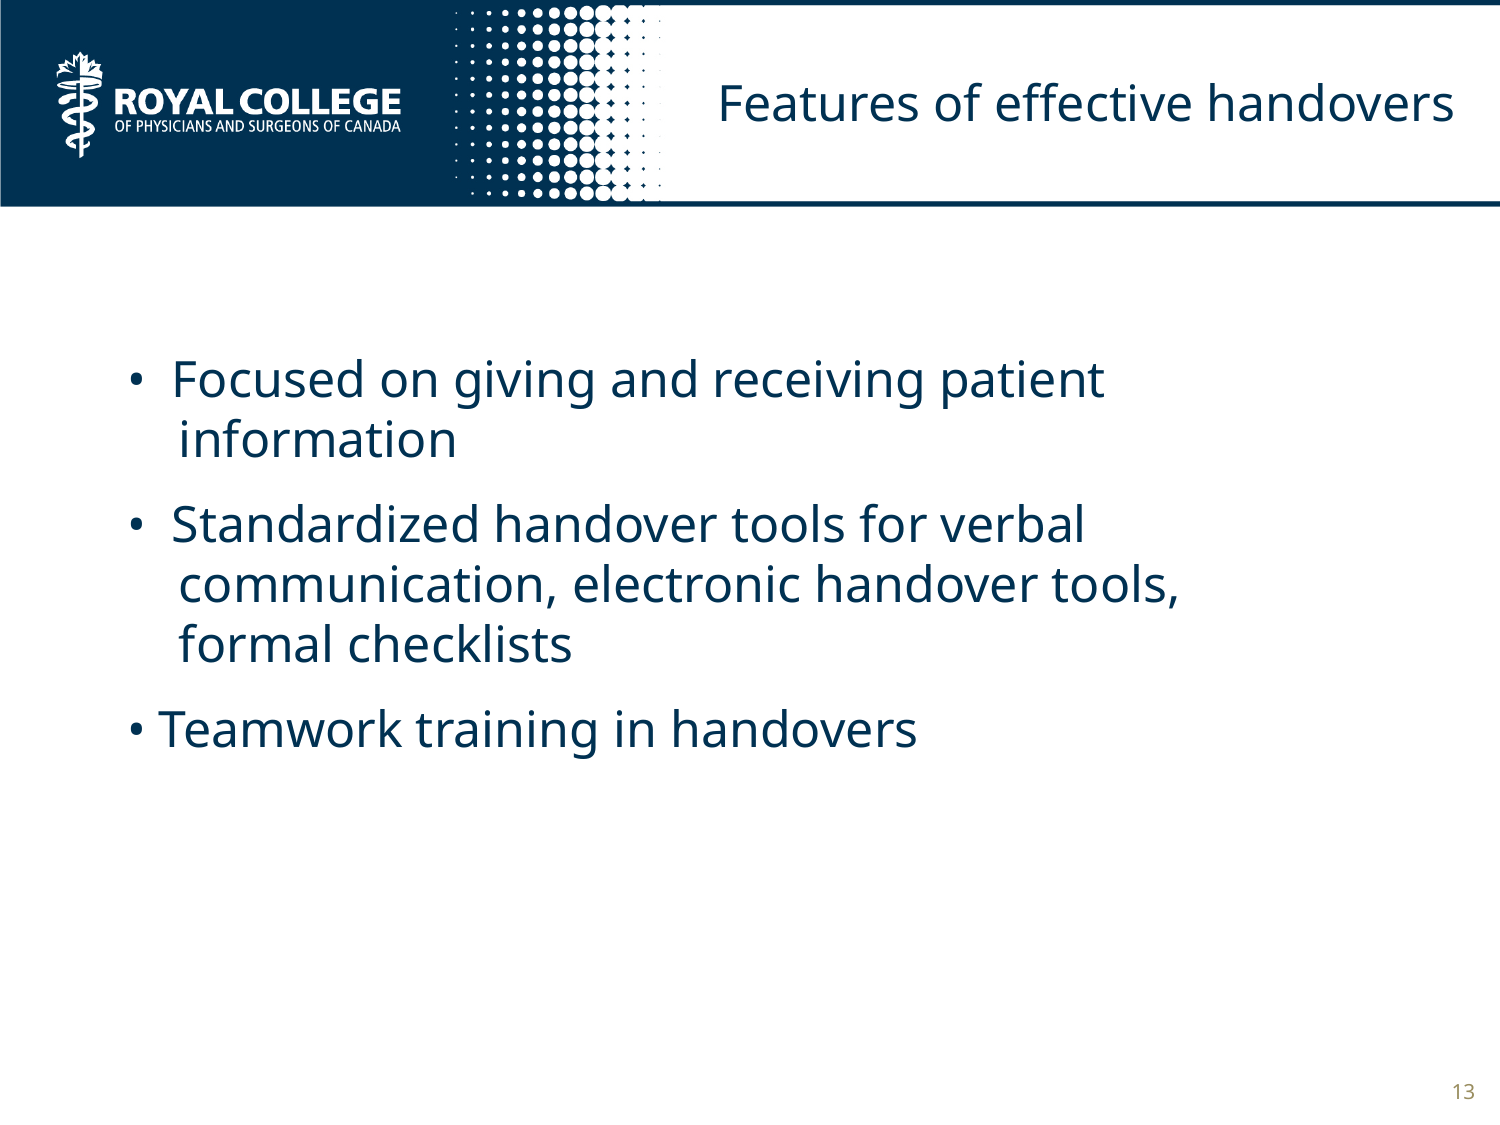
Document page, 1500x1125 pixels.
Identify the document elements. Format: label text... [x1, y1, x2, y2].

picture [0, 0, 1500, 207]
slide_number 13 [1402, 1071, 1491, 1125]
title Features of effective handovers [631, 26, 1471, 177]
list • Focused on giving and receiving patient information • Standardized handover tools for verbal communication, electronic handover tools, formal checklists • Teamwork training in handovers [112, 255, 1349, 1058]
